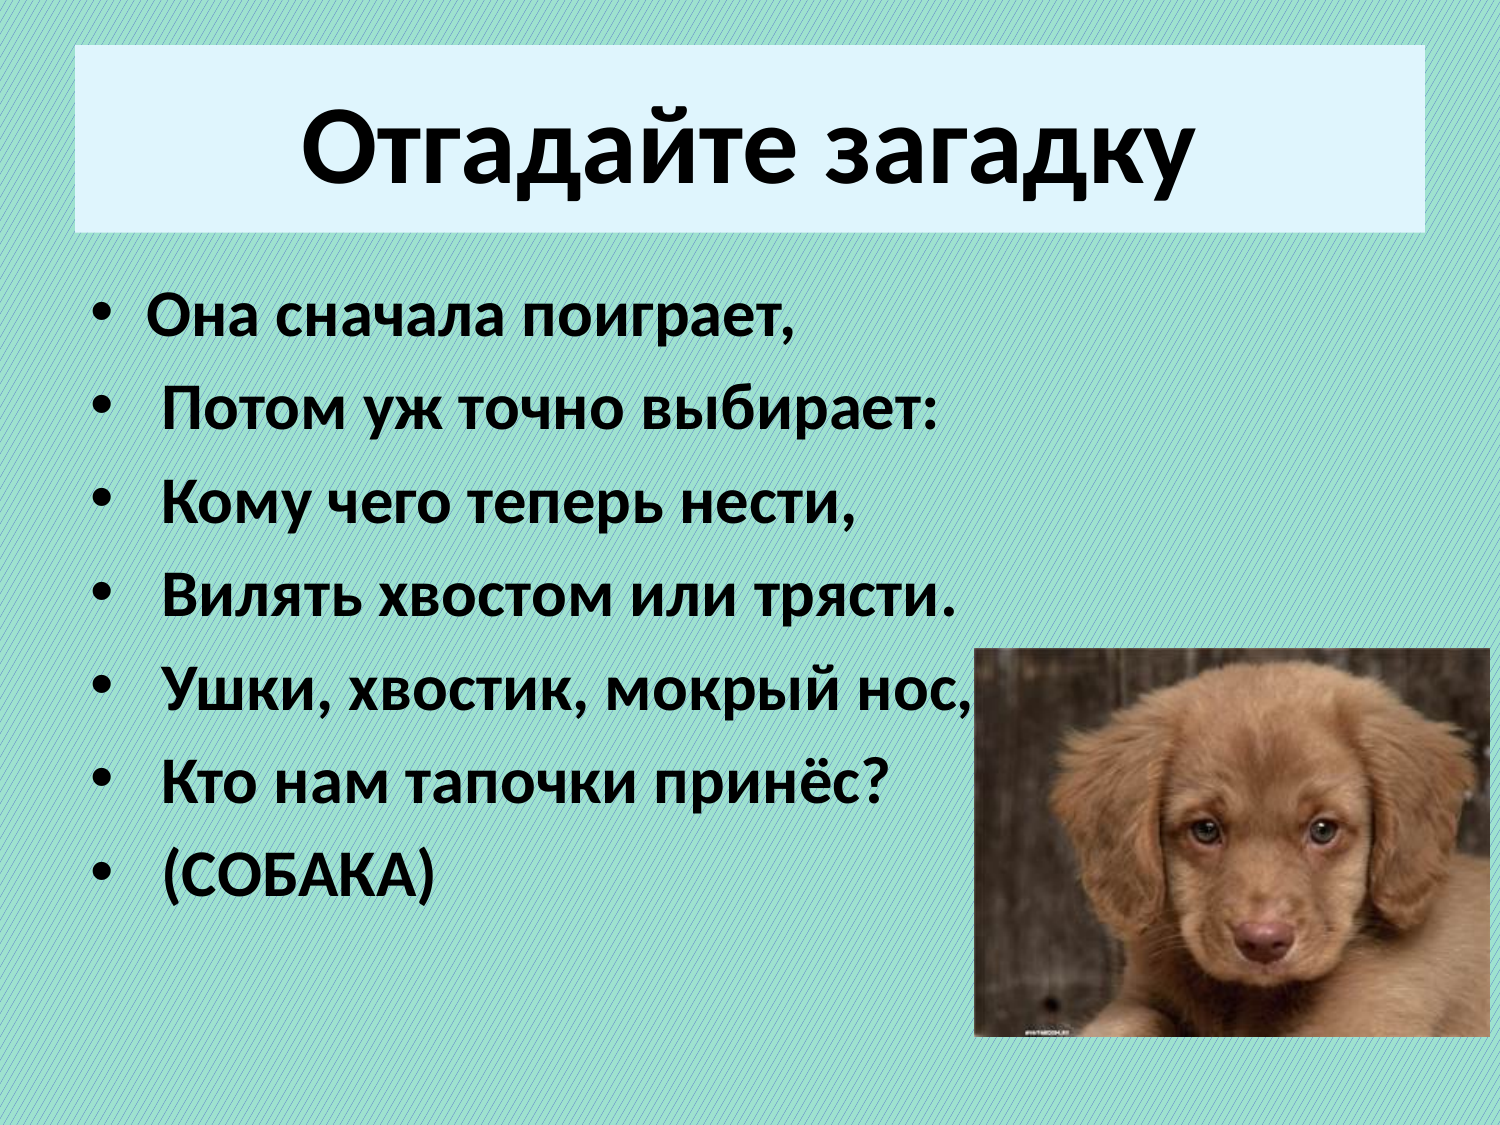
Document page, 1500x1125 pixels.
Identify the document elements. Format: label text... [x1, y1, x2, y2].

title Отгадайте загадку [75, 45, 1425, 233]
list Она сначала поиграет, Потом уж точно выбирает: Кому чего теперь нести, Вилять хвостом или трясти. Ушки, хвостик, мокрый нос, Кто нам тапочки принёс? (СОБАКА) [75, 262, 1425, 1005]
picture [974, 648, 1491, 1037]
